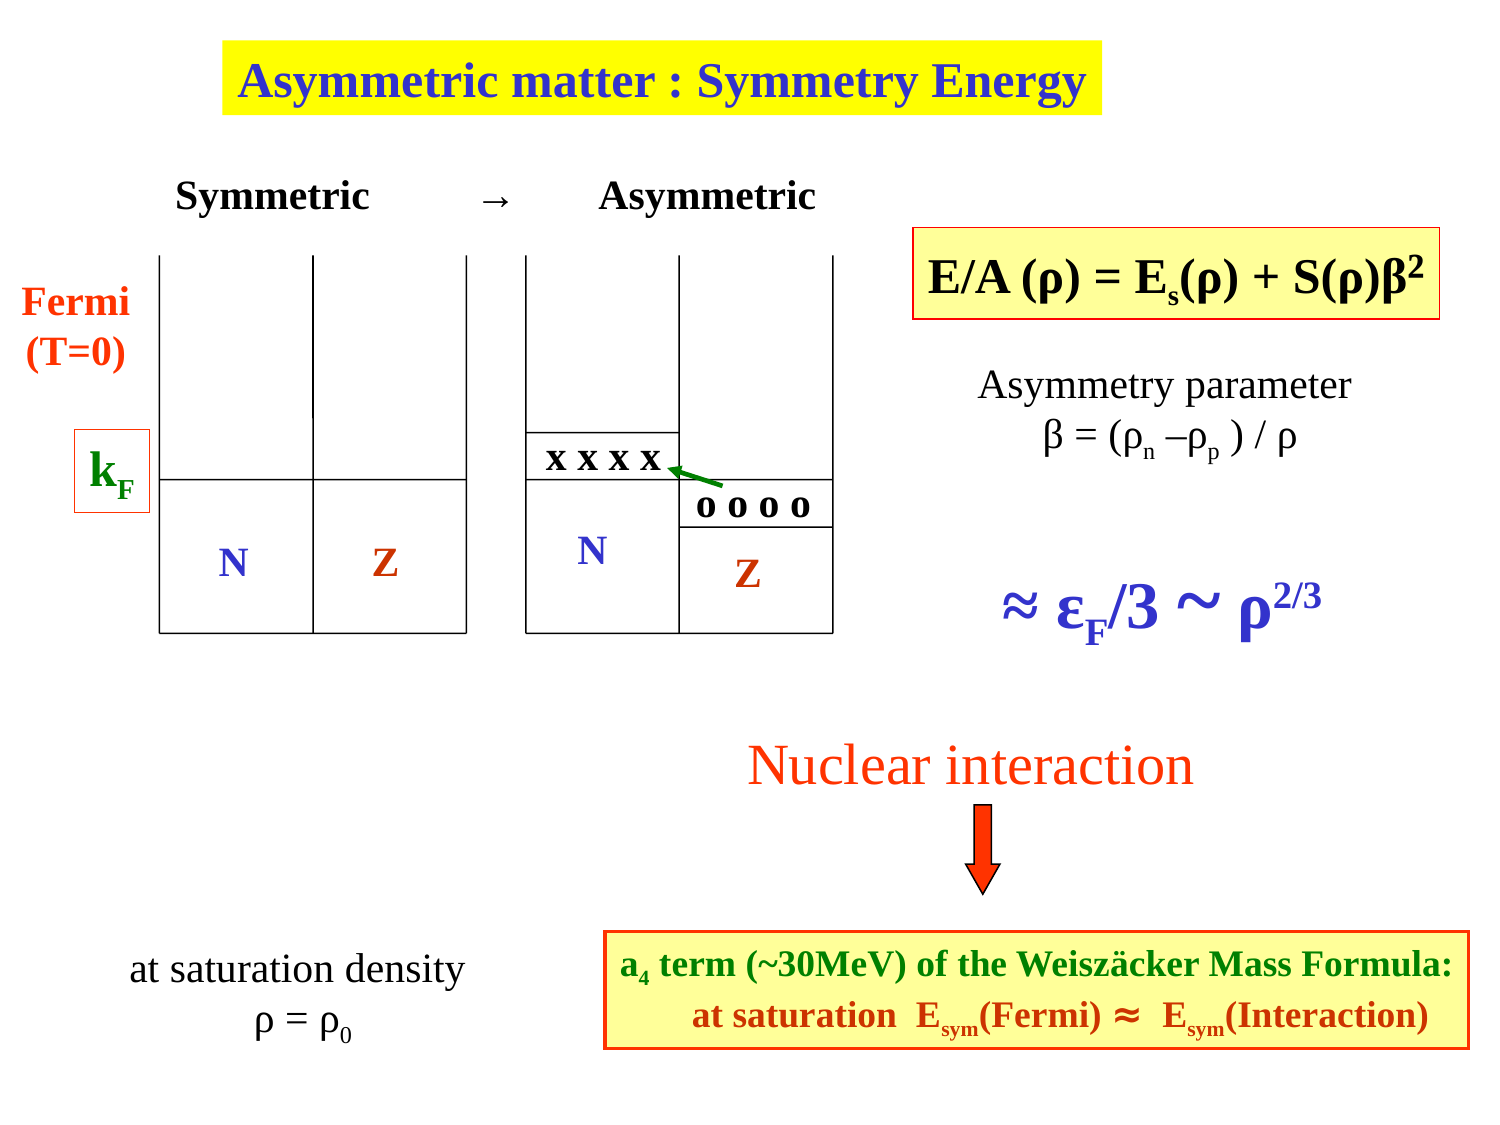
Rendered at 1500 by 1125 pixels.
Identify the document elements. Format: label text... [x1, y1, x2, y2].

text_box o o o o [681, 467, 827, 533]
text_box E/A (ρ) = Es(ρ) + S(ρ)β² [912, 227, 1440, 319]
text_box Fermi (T=0) [6, 266, 145, 381]
text_box Symmetric → Asymmetric [150, 160, 832, 225]
text_box a4 term (~30MeV) of the Weiszäcker Mass Formula: at saturation Esym(Fermi) ≈ Esym(Interaction) [604, 931, 1469, 1049]
text_box ≈ εF/3 ~ ρ2/3 [987, 538, 1337, 661]
text_box Z [356, 527, 415, 592]
text_box [667, 465, 723, 487]
text_box Asymmetry parameter β = (ρn –ρp ) / ρ [962, 349, 1378, 472]
text_box x x x x [531, 420, 677, 486]
text_box at saturation density ρ = ρ0 [114, 933, 492, 1056]
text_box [729, 718, 1213, 895]
text_box Asymmetric matter : Symmetry Energy [222, 40, 1103, 116]
text_box N [562, 515, 623, 581]
text_box Z [719, 538, 777, 604]
text_box N [204, 527, 264, 592]
text_box kF [74, 429, 150, 513]
